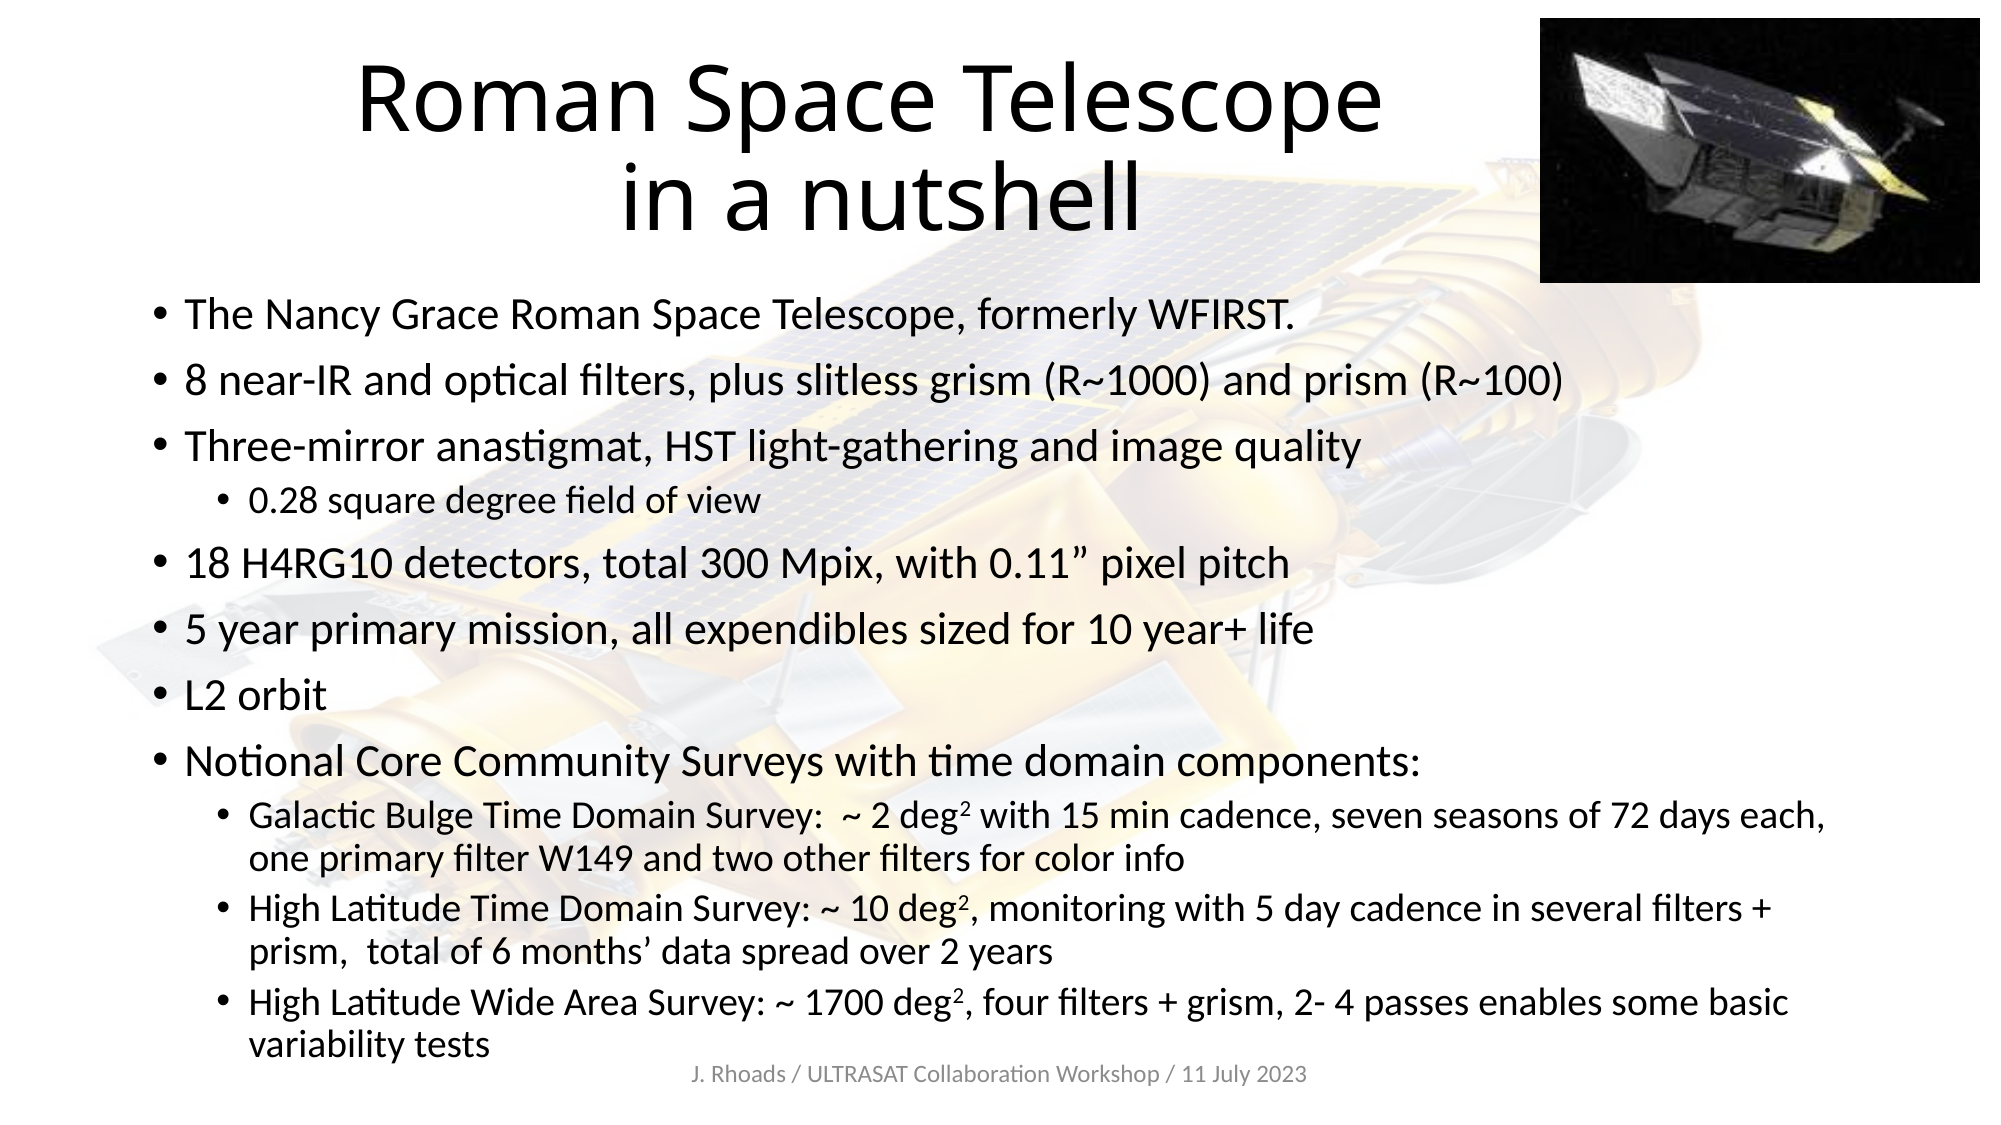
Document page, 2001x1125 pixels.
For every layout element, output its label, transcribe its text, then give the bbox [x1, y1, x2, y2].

picture [1540, 18, 1980, 283]
footer J. Rhoads / ULTRASAT Collaboration Workshop / 11 July 2023 [662, 1042, 1338, 1103]
title Roman Space Telescope in a nutshell [19, 42, 1540, 260]
list The Nancy Grace Roman Space Telescope, formerly WFIRST. 8 near-IR and optical filters, plus slitless grism (R~1000) and prism (R~100) Three-mirror anastigmat, HST light-gathering and image quality 0.28 square degree field of view 18 H4RG10 detectors, total 300 Mpix, with 0.11” pixel pitch 5 year primary mission, all expendibles sized for 10 year+ life L2 orbit Notional Core Community Surveys with time domain components: Galactic Bulge Time Domain Survey: ~ 2 deg2 with 15 min cadence, seven seasons of 72 days each, one primary filter W149 and two other filters for color info High Latitude Time Domain Survey: ~ 10 deg2, monitoring with 5 day cadence in several filters + prism, total of 6 months’ data spread over 2 years High Latitude Wide Area Survey: ~ 1700 deg2, four filters + grism, 2- 4 passes enables some basic variability tests [137, 282, 1863, 1083]
